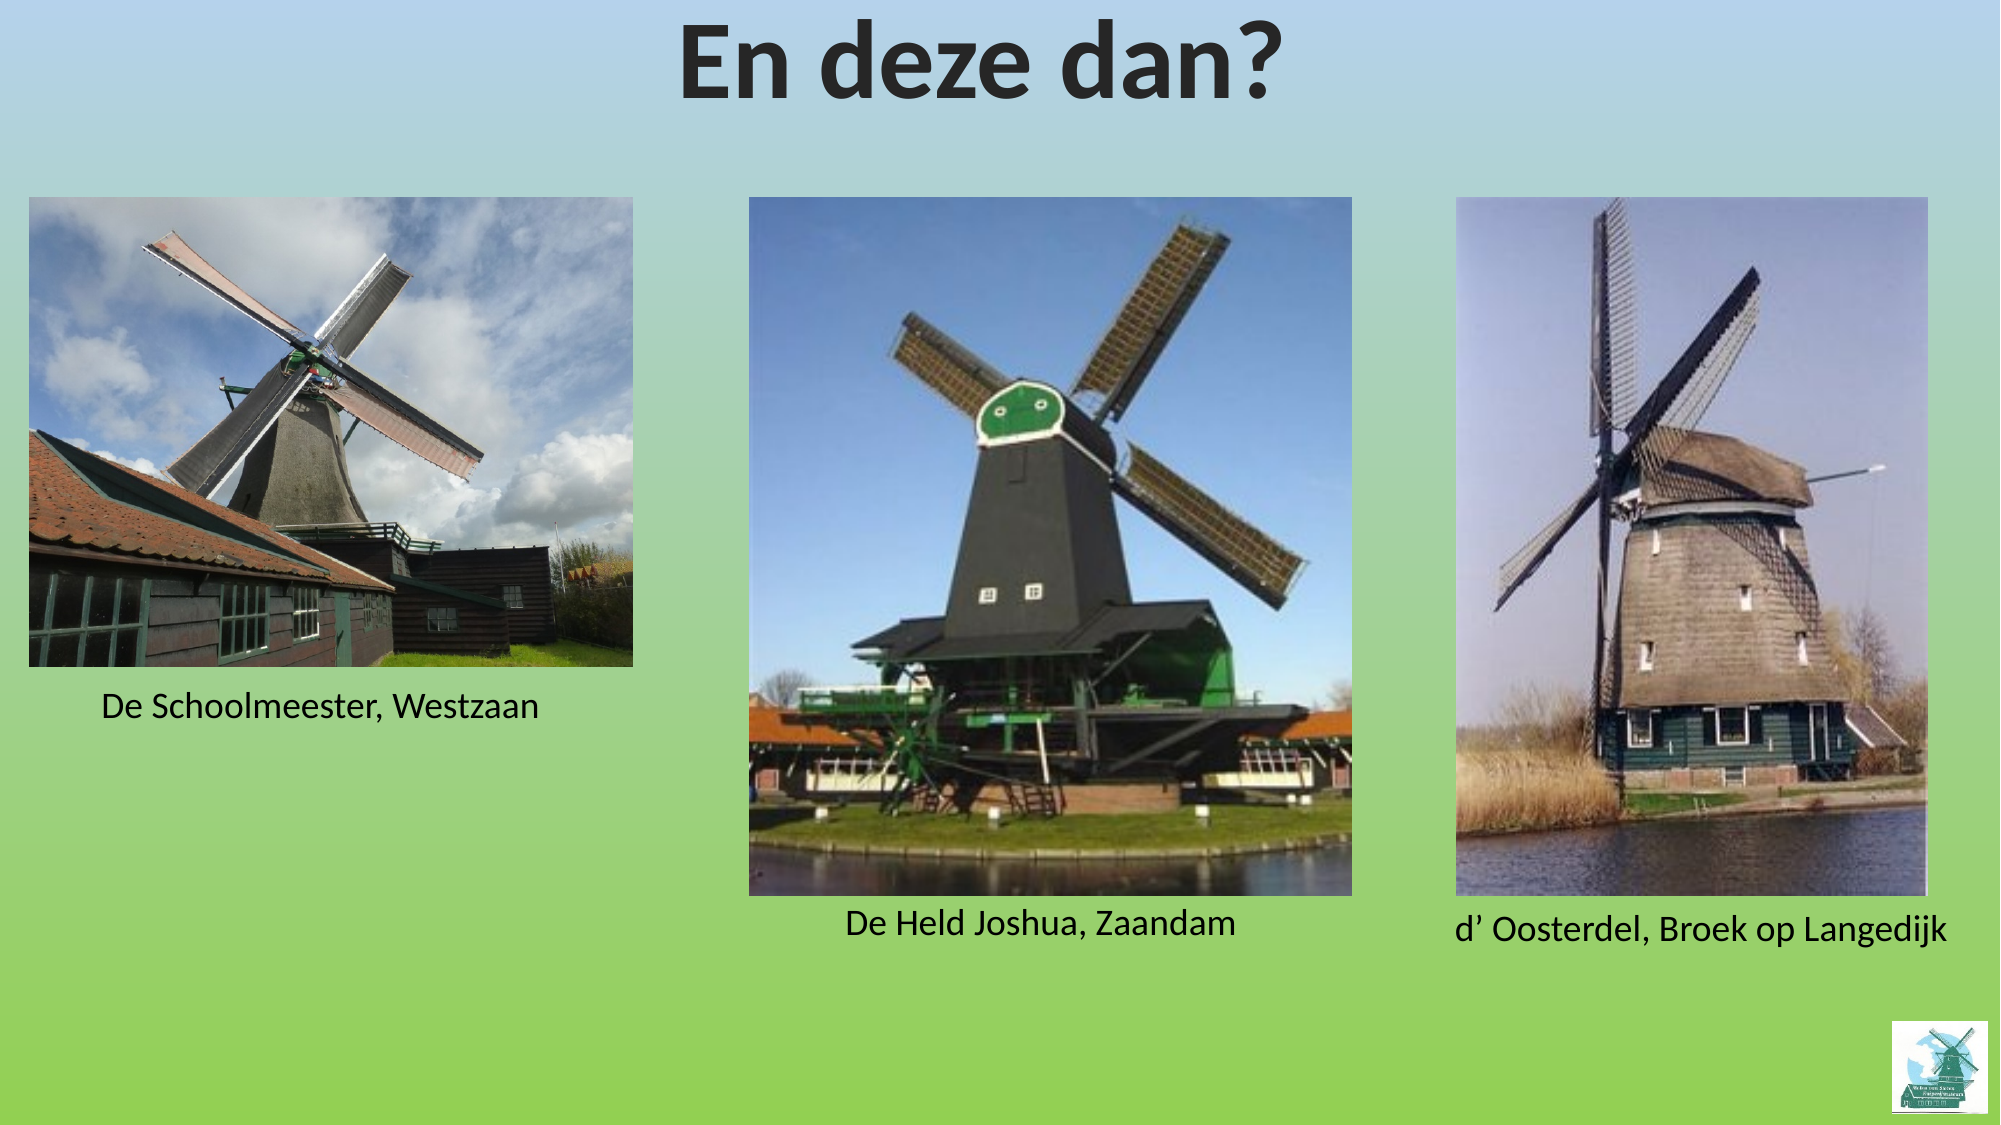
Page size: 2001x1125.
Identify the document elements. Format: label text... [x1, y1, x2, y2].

picture [1456, 197, 1928, 896]
picture [29, 197, 633, 667]
text_box En deze dan? [400, 0, 1565, 129]
picture [1892, 1021, 1988, 1114]
text_box De Schoolmeester, Westzaan [86, 673, 605, 734]
picture [749, 197, 1352, 896]
text_box De Held Joshua, Zaandam [830, 896, 1352, 950]
text_box d’ Oosterdel, Broek op Langedijk [1440, 896, 2000, 957]
